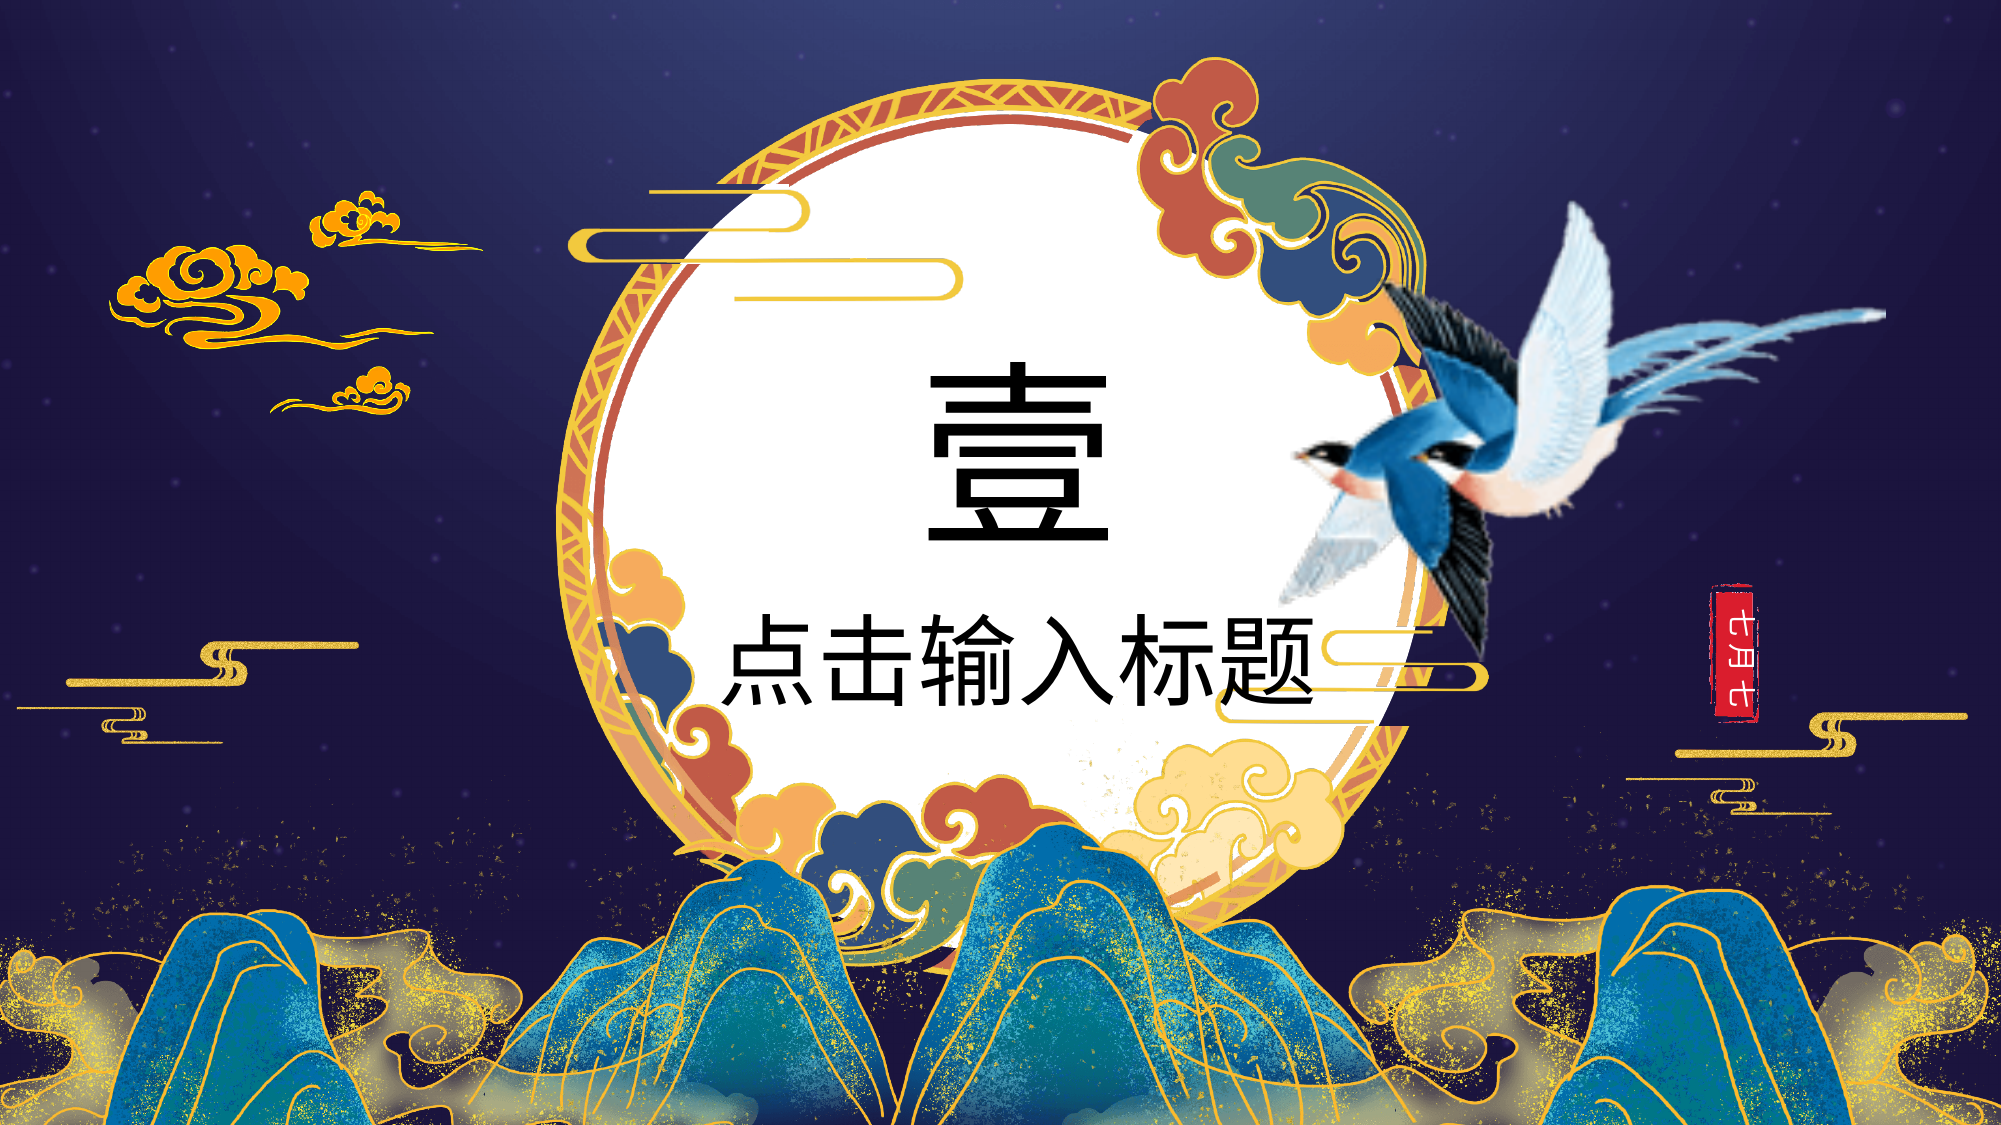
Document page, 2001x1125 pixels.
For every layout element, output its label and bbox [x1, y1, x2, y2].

text_box [525, 48, 1492, 618]
text_box [0, 618, 2000, 1125]
picture [0, 0, 2001, 1125]
picture [0, 620, 391, 762]
